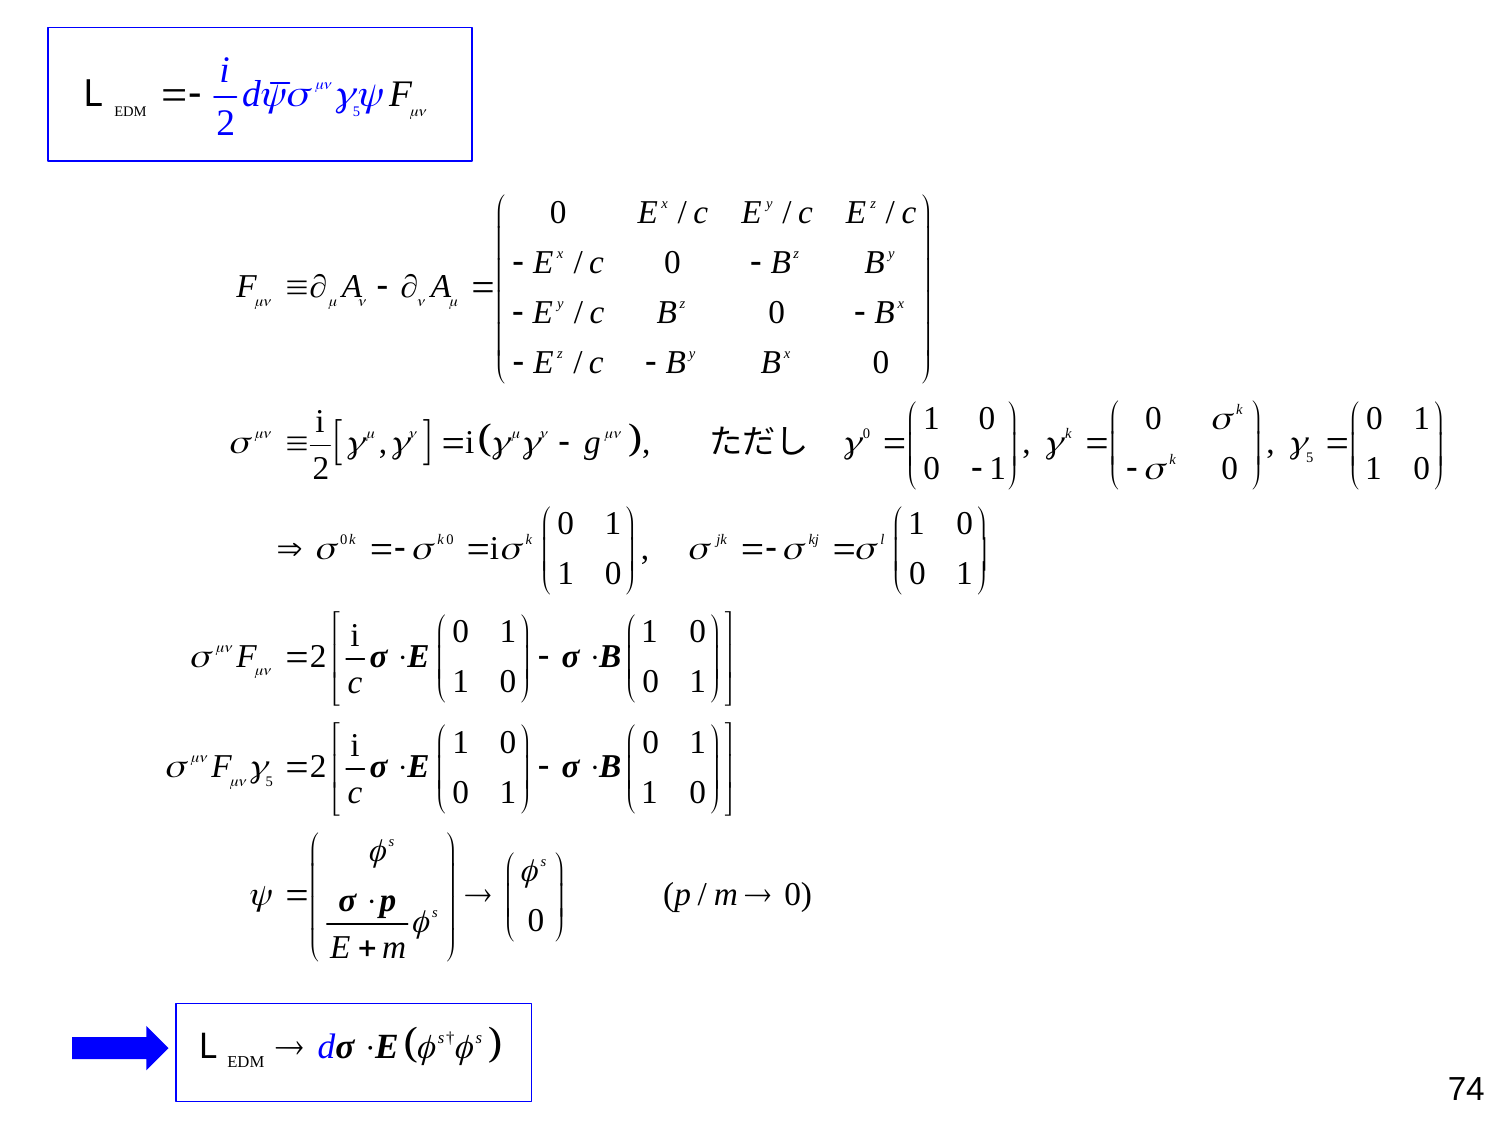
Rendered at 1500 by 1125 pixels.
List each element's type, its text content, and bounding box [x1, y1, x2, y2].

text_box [162, 189, 1451, 1078]
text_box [81, 47, 432, 140]
text_box [46, 26, 474, 163]
slide_number 74 [1149, 1059, 1500, 1120]
text_box [174, 1085, 534, 1104]
text_box [70, 1023, 157, 1073]
